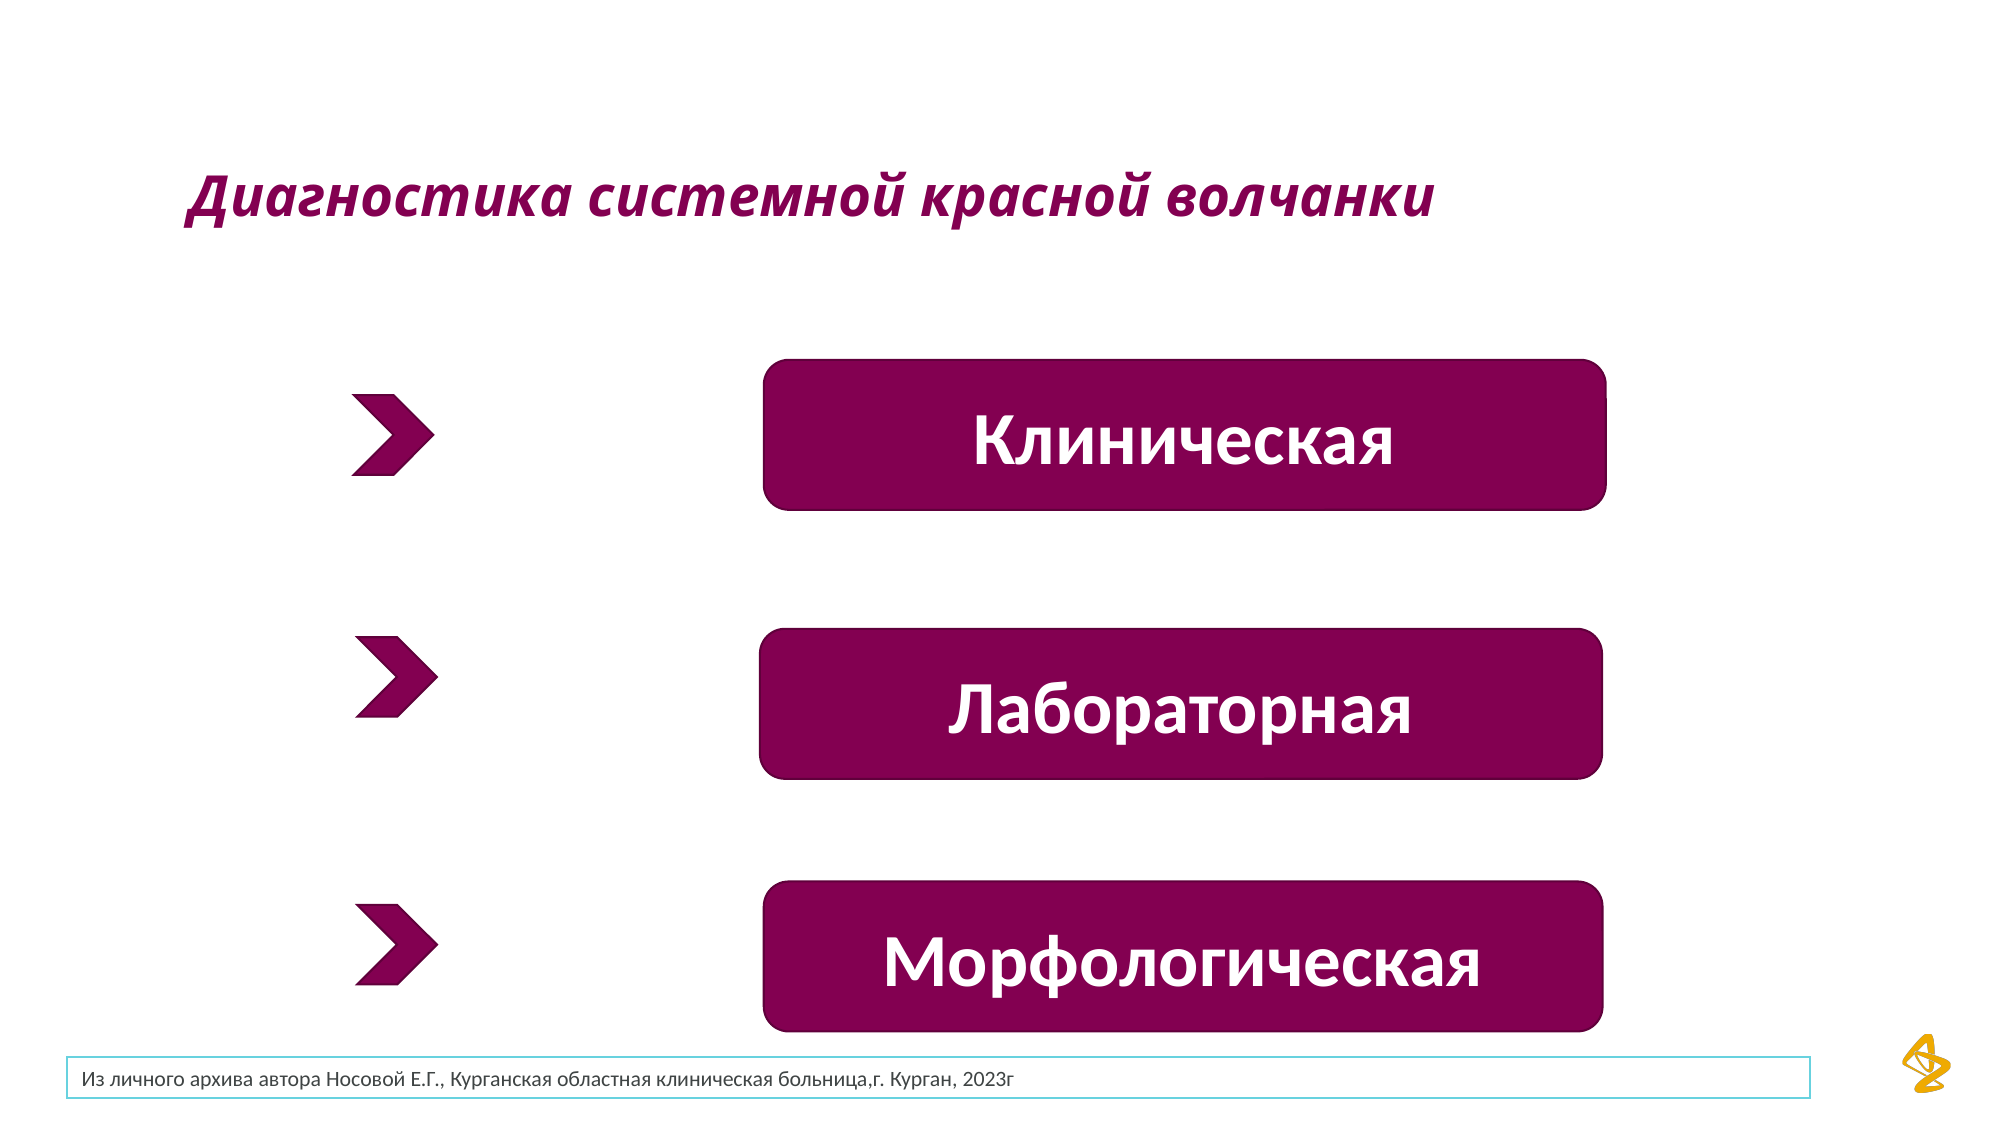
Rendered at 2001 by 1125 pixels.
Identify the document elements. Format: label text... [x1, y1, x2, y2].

text_box [351, 394, 435, 476]
text_box Клиническая [762, 358, 1607, 511]
text_box Морфологическая [762, 880, 1604, 1033]
text_box [354, 636, 439, 718]
title Диагностика системной красной волчанки [189, 159, 1627, 276]
text_box [354, 903, 439, 986]
text_box Лабораторная [758, 627, 1604, 780]
text_box Из личного архива автора Носовой Е.Г., Курганская областная клиническая больница,г. Курган, 2023г [66, 1056, 1811, 1099]
picture [1902, 1034, 1951, 1093]
